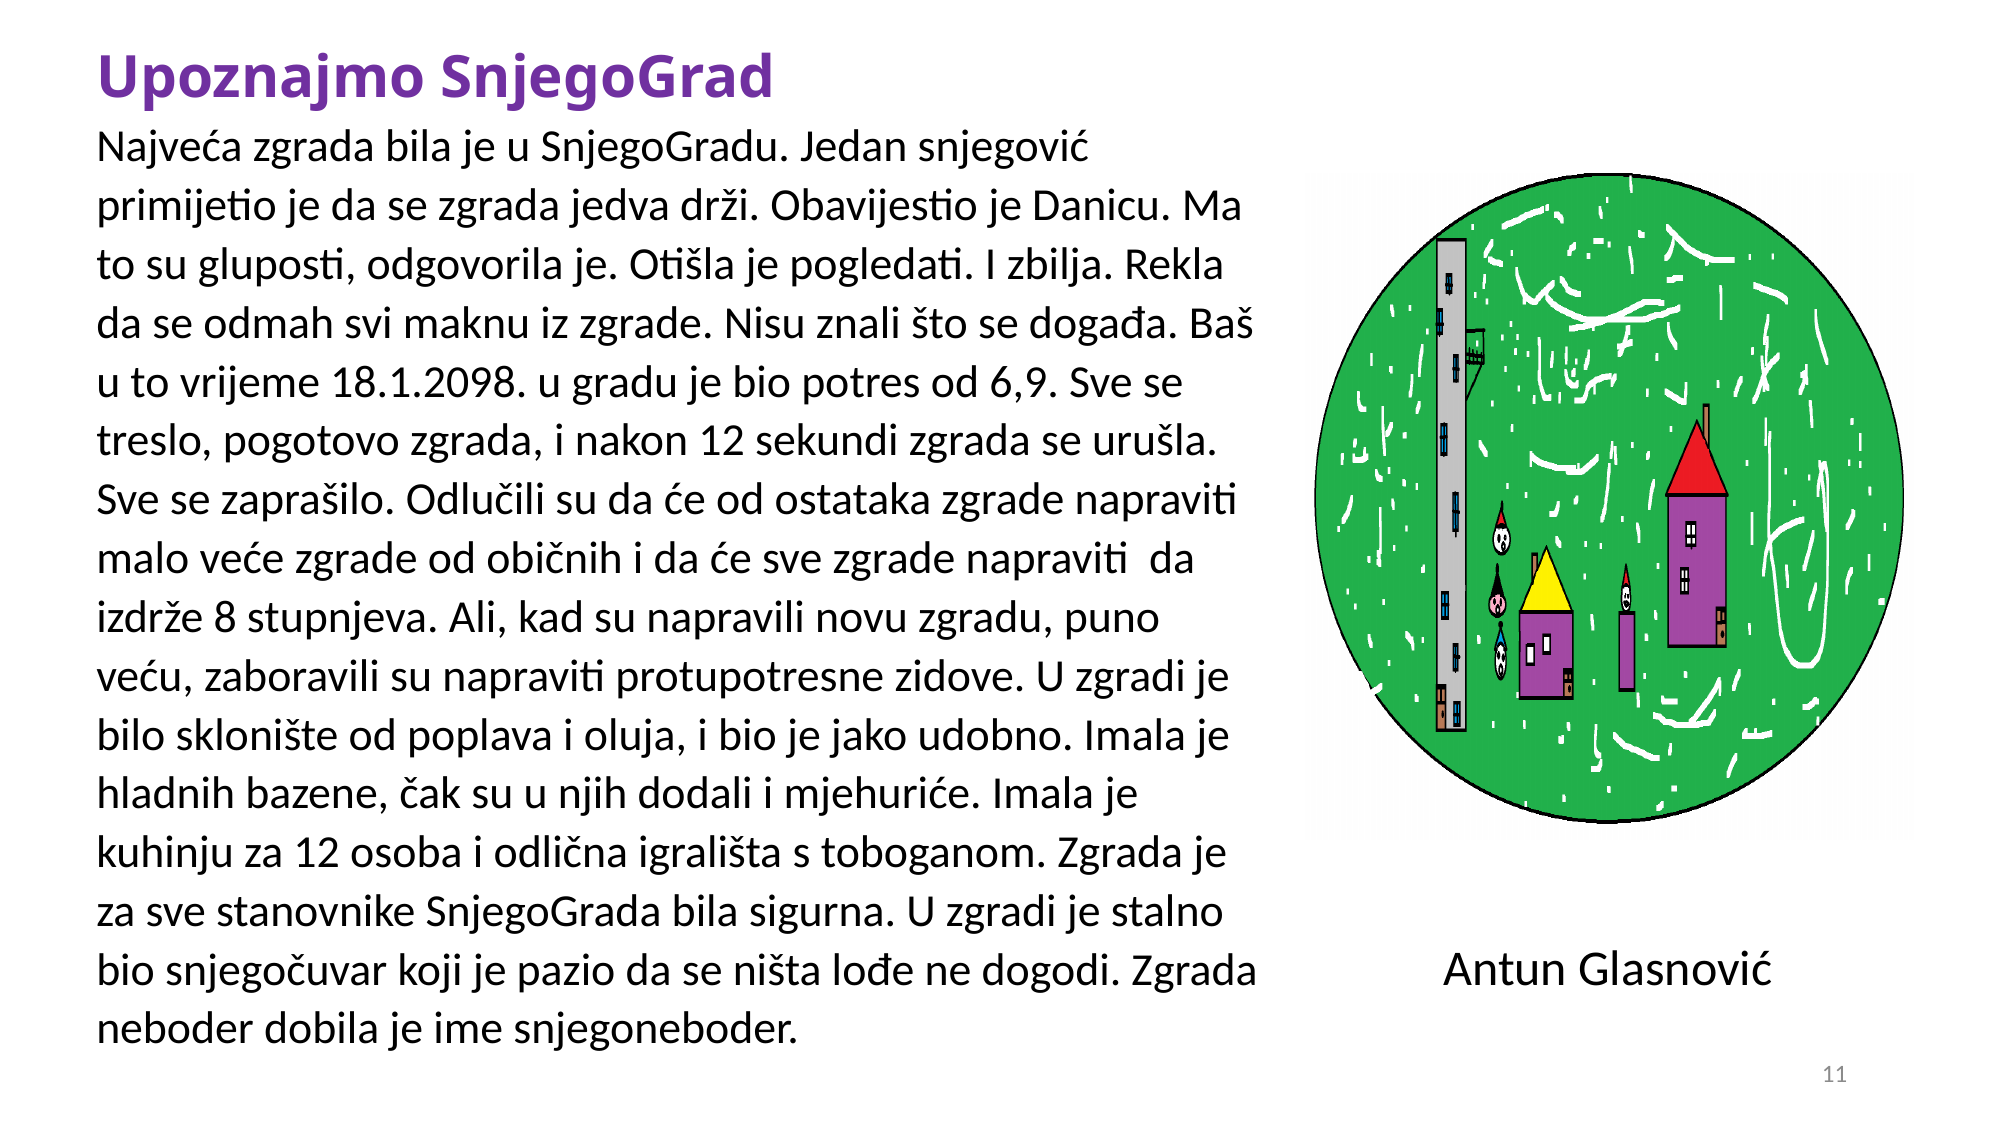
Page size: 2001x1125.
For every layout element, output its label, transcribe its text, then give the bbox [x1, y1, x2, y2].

list Antun Glasnović [1428, 934, 1879, 1024]
text_box Najveća zgrada bila je u SnjegoGradu. Jedan snjegović primijetio je da se zgrada jedva drži. Obavijestio je Danicu. Ma to su gluposti, odgovorila je. Otišla je pogledati. I zbilja. Rekla da se odmah svi maknu iz zgrade. Nisu znali što se događa. Baš u to vrijeme 18.1.2098. u gradu je bio potres od 6,9. Sve se treslo, pogotovo zgrada, i nakon 12 sekundi zgrada se urušla. Sve se zaprašilo. Odlučili su da će od ostataka zgrade napraviti malo veće zgrade od običnih i da će sve zgrade napraviti da izdrže 8 stupnjeva. Ali, kad su napravili novu zgradu, puno veću, zaboravili su napraviti protupotresne zidove. U zgradi je bilo sklonište od poplava i oluja, i bio je jako udobno. Imala je hladnih bazene, čak su u njih dodali i mjehuriće. Imala je kuhinju za 12 osoba i odlična igrališta s toboganom. Zgrada je za sve stanovnike SnjegoGrada bila sigurna. U zgradi je stalno bio snjegočuvar koji je pazio da se ništa lođe ne dogodi. Zgrada neboder dobila je ime snjegoneboder. [81, 104, 1281, 1061]
slide_number 11 [1412, 1042, 1863, 1103]
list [1304, 162, 1915, 840]
title Upoznajmo SnjegoGrad [81, 51, 1732, 105]
